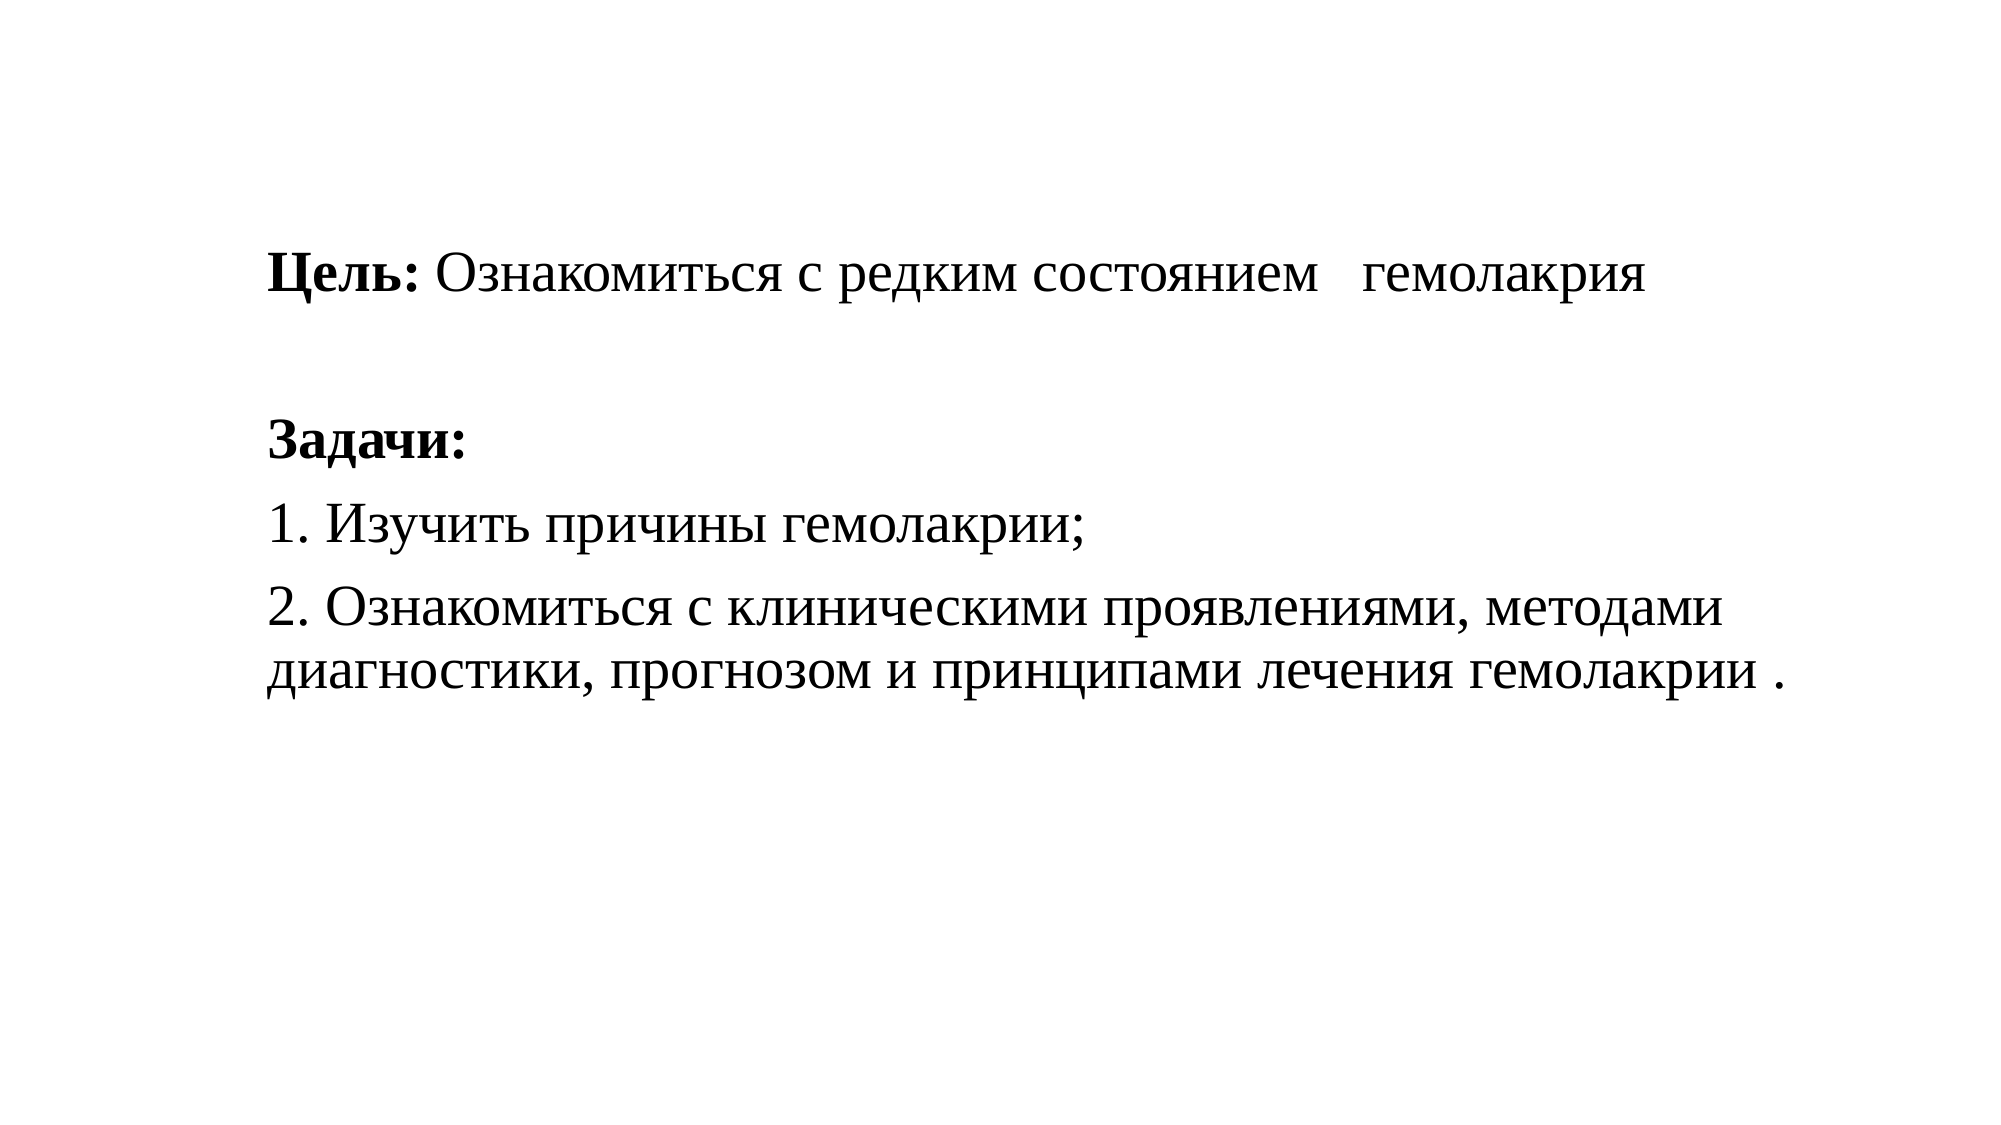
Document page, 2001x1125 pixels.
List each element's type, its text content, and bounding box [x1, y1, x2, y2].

list Цель: Ознакомиться с редким состоянием гемолакрия Задачи: 1. Изучить причины гемолакрии; 2. Ознакомиться с клиническими проявлениями, методами диагностики, прогнозом и принципами лечения гемолакрии . [252, 152, 1834, 1125]
